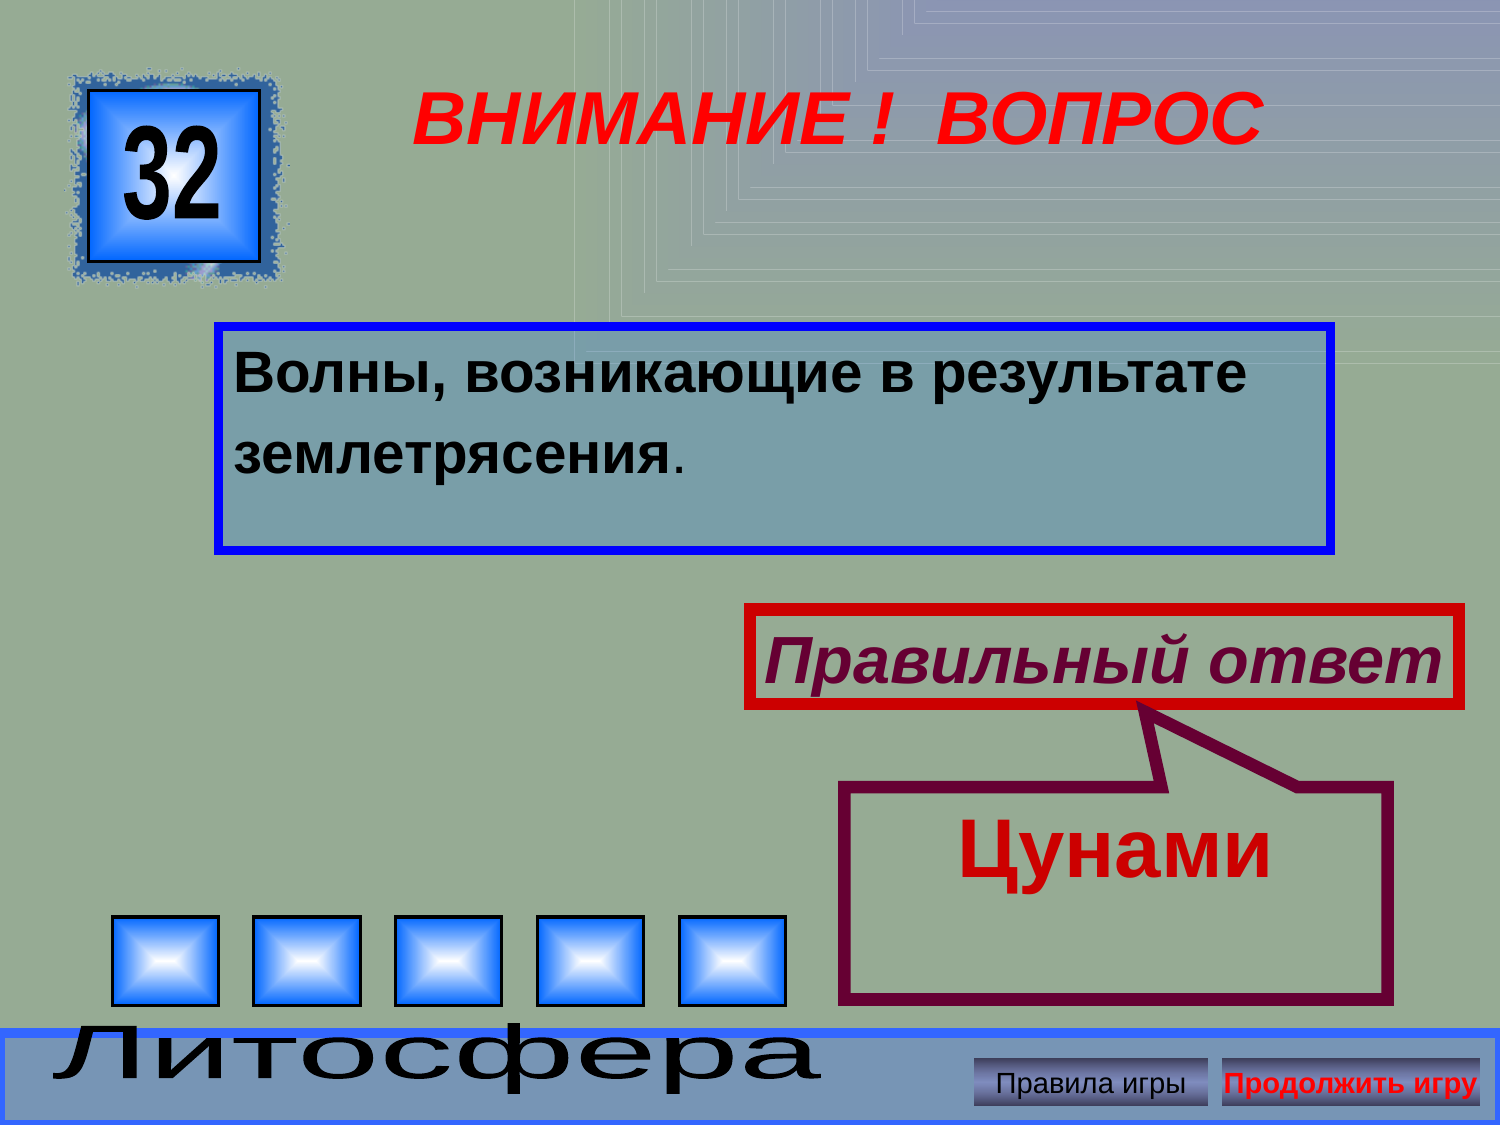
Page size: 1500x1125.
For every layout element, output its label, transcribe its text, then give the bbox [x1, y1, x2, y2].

text_box [395, 916, 502, 1006]
text_box [679, 916, 786, 1006]
picture [64, 66, 290, 292]
text_box [537, 916, 644, 1006]
text_box Правила игры [974, 1058, 1208, 1106]
list Волны, возникающие в результате землетрясения. [218, 326, 1331, 551]
text_box [112, 916, 219, 1006]
text_box [0, 1033, 1500, 1125]
text_box [253, 916, 361, 1006]
text_box Цунами [844, 711, 1388, 1000]
text_box Продолжить игру [1222, 1058, 1480, 1106]
title ВНИМАНИЕ ! ВОПРОС [359, 44, 1318, 185]
text_box Правильный ответ [750, 609, 1459, 704]
